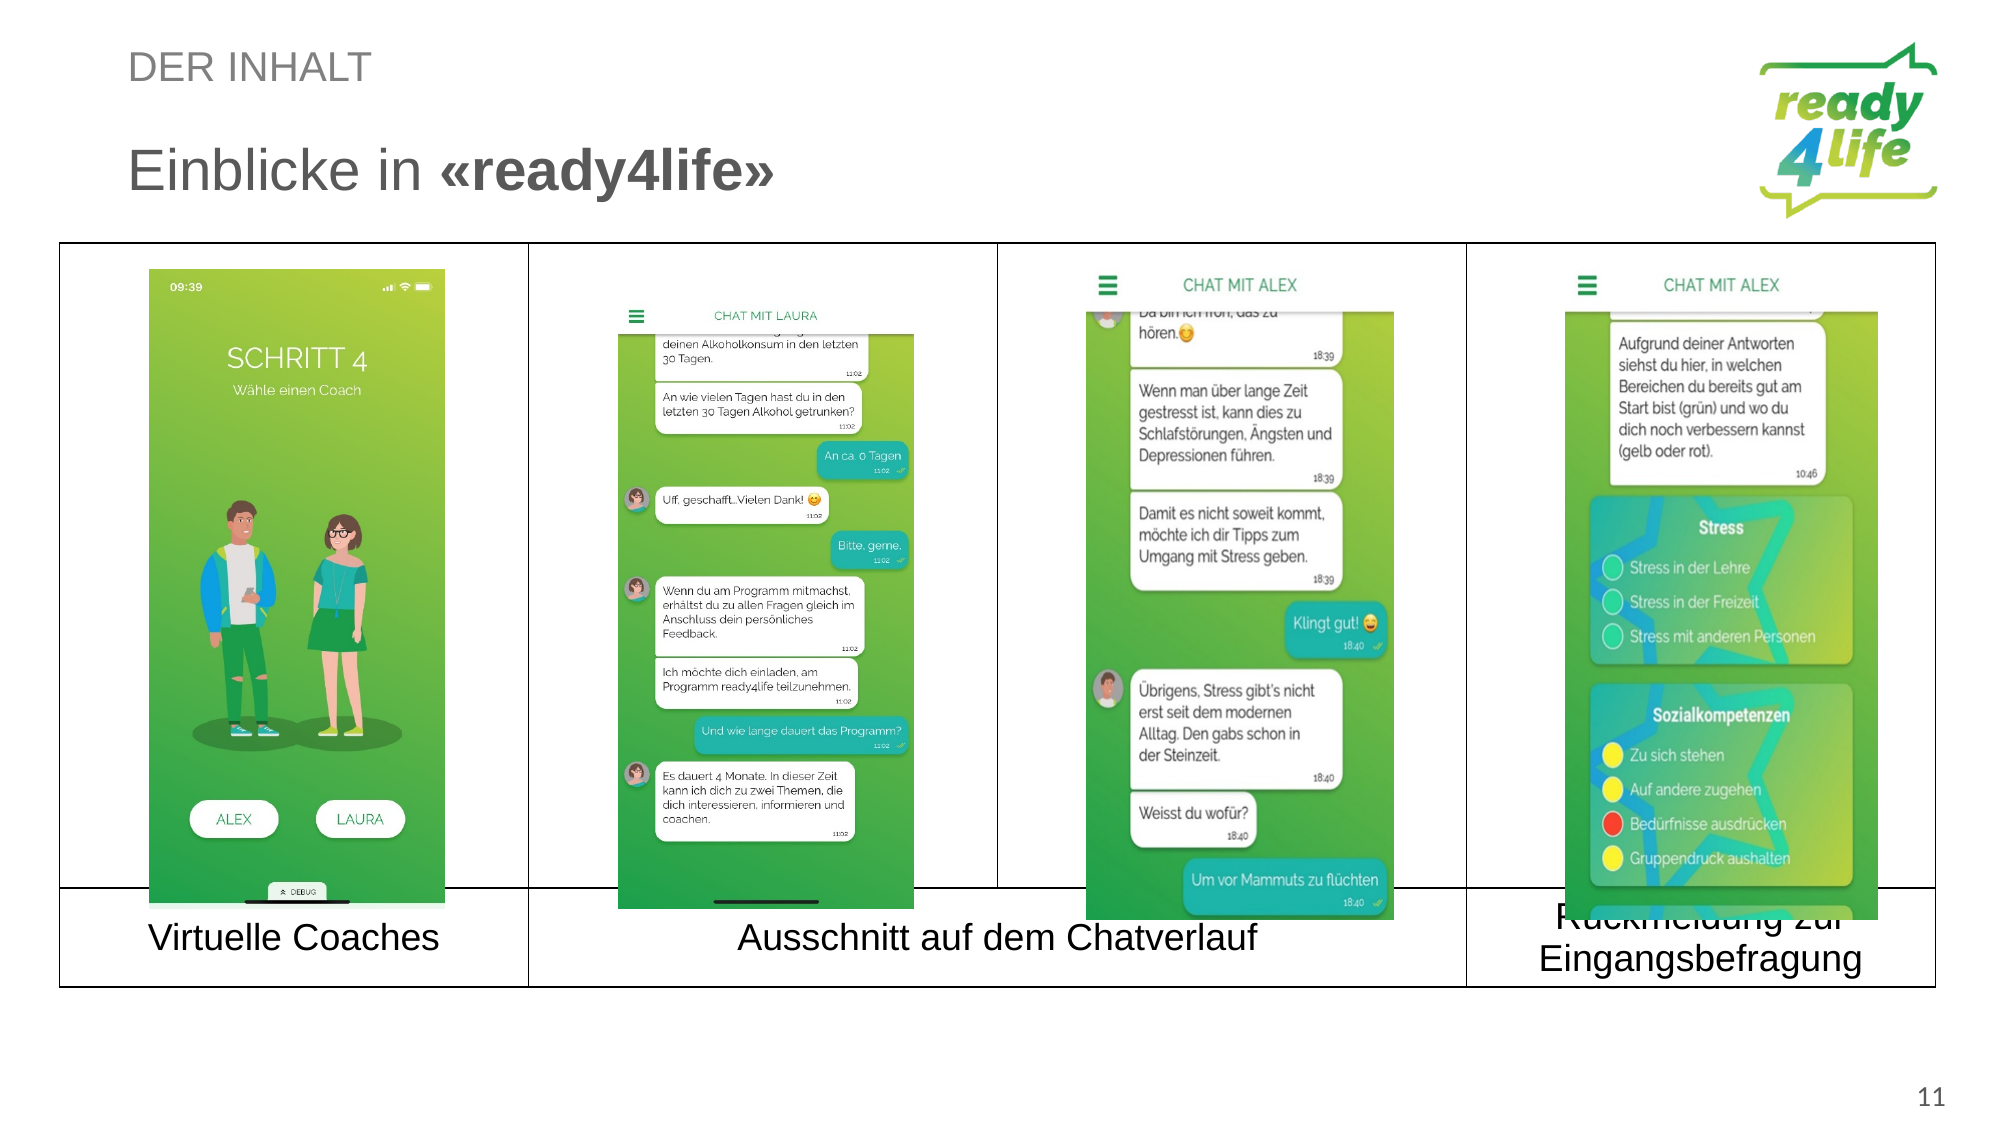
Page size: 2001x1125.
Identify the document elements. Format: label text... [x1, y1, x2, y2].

table_cell Virtuelle Coaches [60, 889, 528, 986]
picture [149, 269, 446, 910]
list DER INHALT [112, 37, 1368, 97]
picture [1565, 258, 1879, 921]
picture [617, 269, 914, 910]
table_header [1467, 244, 1935, 887]
table_cell Rückmeldung zur Eingangsbefragung [1467, 889, 1935, 986]
table_cell Ausschnitt auf dem Chatverlauf [529, 889, 1466, 986]
table_header [60, 244, 528, 887]
list Einblicke in «ready4life» [112, 101, 1731, 233]
table_header [998, 244, 1466, 887]
picture [1736, 31, 1960, 232]
slide_number 11 [1815, 1069, 1961, 1123]
table_header [529, 244, 997, 887]
picture [1086, 258, 1394, 921]
